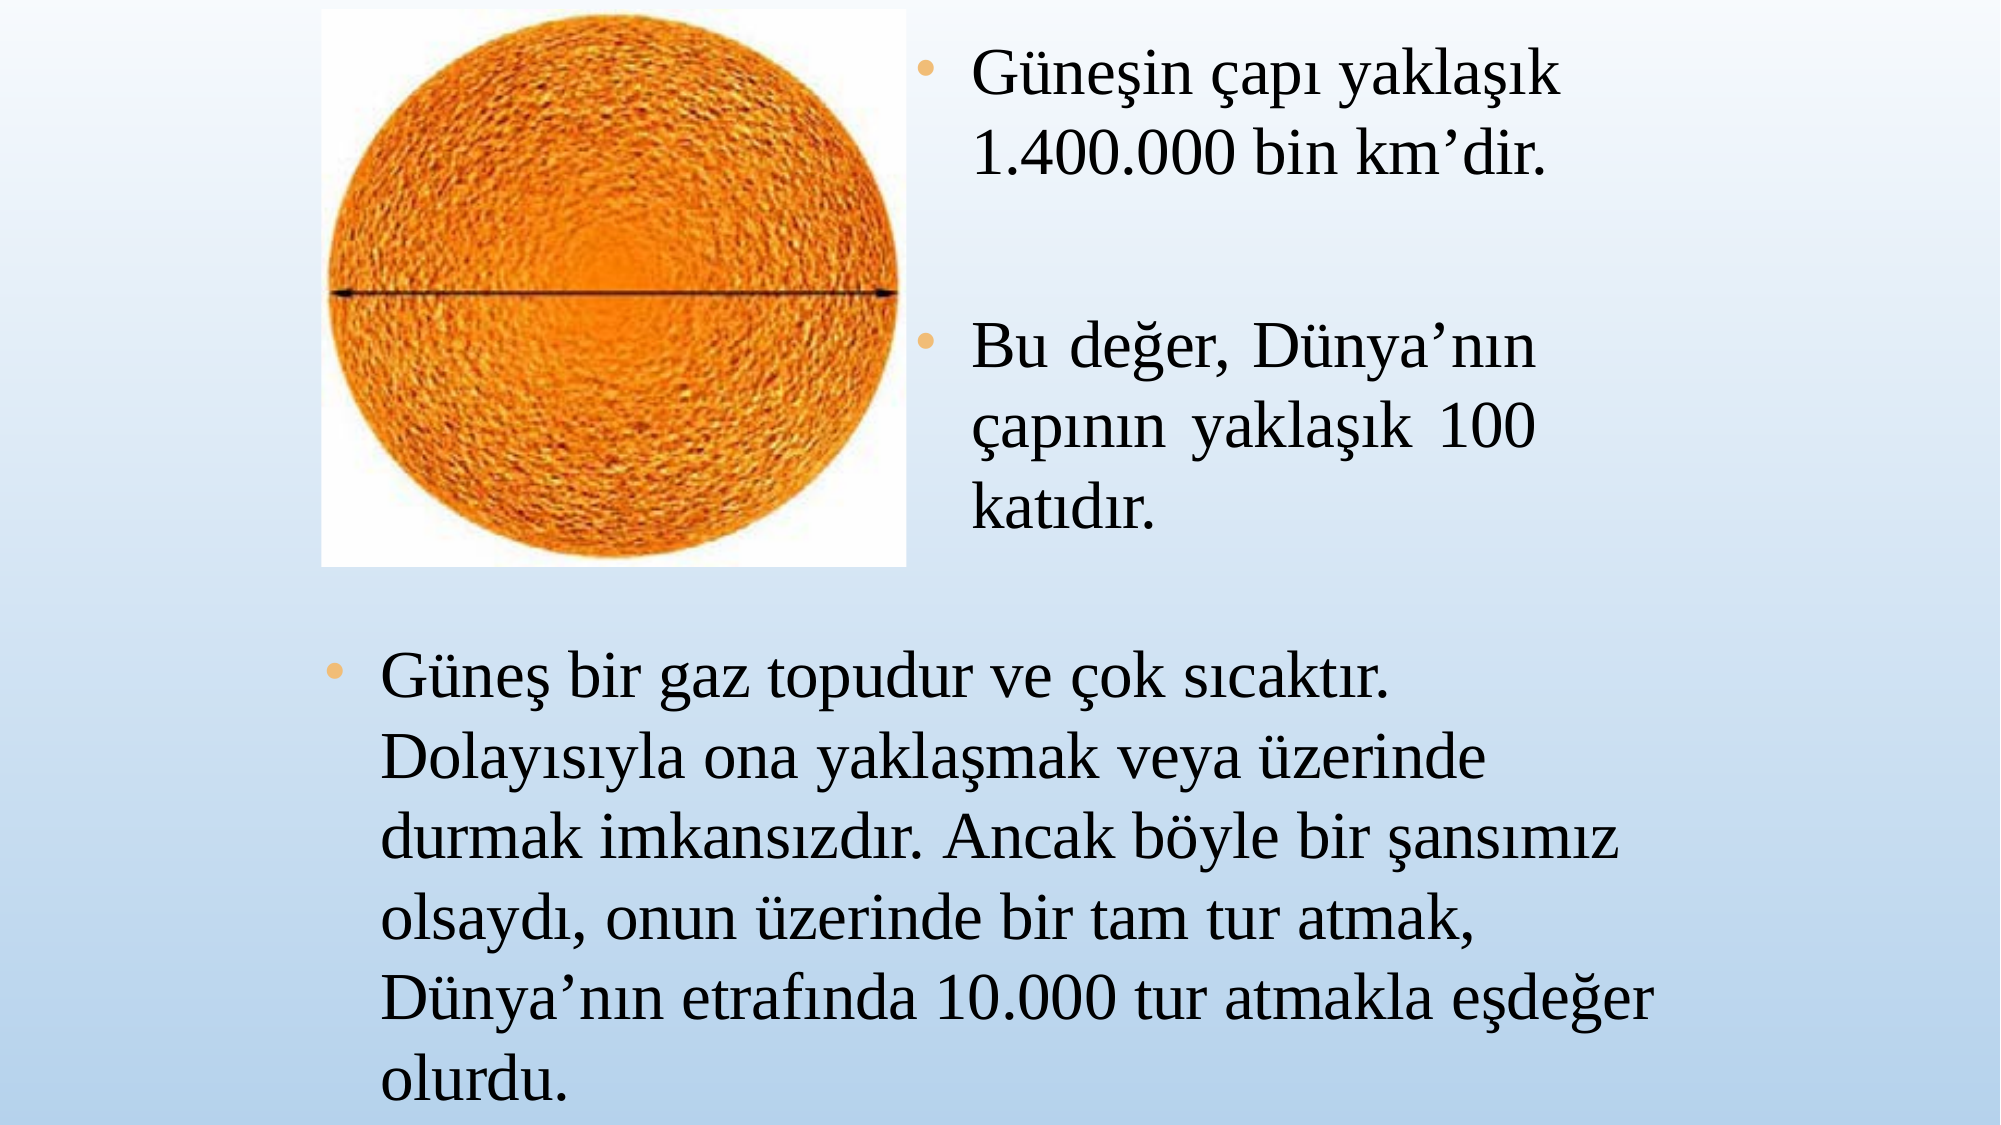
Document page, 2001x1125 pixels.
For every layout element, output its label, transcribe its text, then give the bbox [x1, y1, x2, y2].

text_box Güneşin çapı yaklaşık 1.400.000 bin km’dir. Bu değer, Dünya’nın çapının yaklaşık 100 katıdır. Güneş bir gaz topudur ve çok sıcaktır. Dolayısıyla ona yaklaşmak veya üzerinde durmak imkansızdır. Ancak böyle bir şansımız olsaydı, onun üzerinde bir tam tur atmak, Dünya’nın etrafında 10.000 tur atmakla eşdeğer olurdu. [321, 27, 1668, 1114]
text_box [321, 9, 907, 27]
